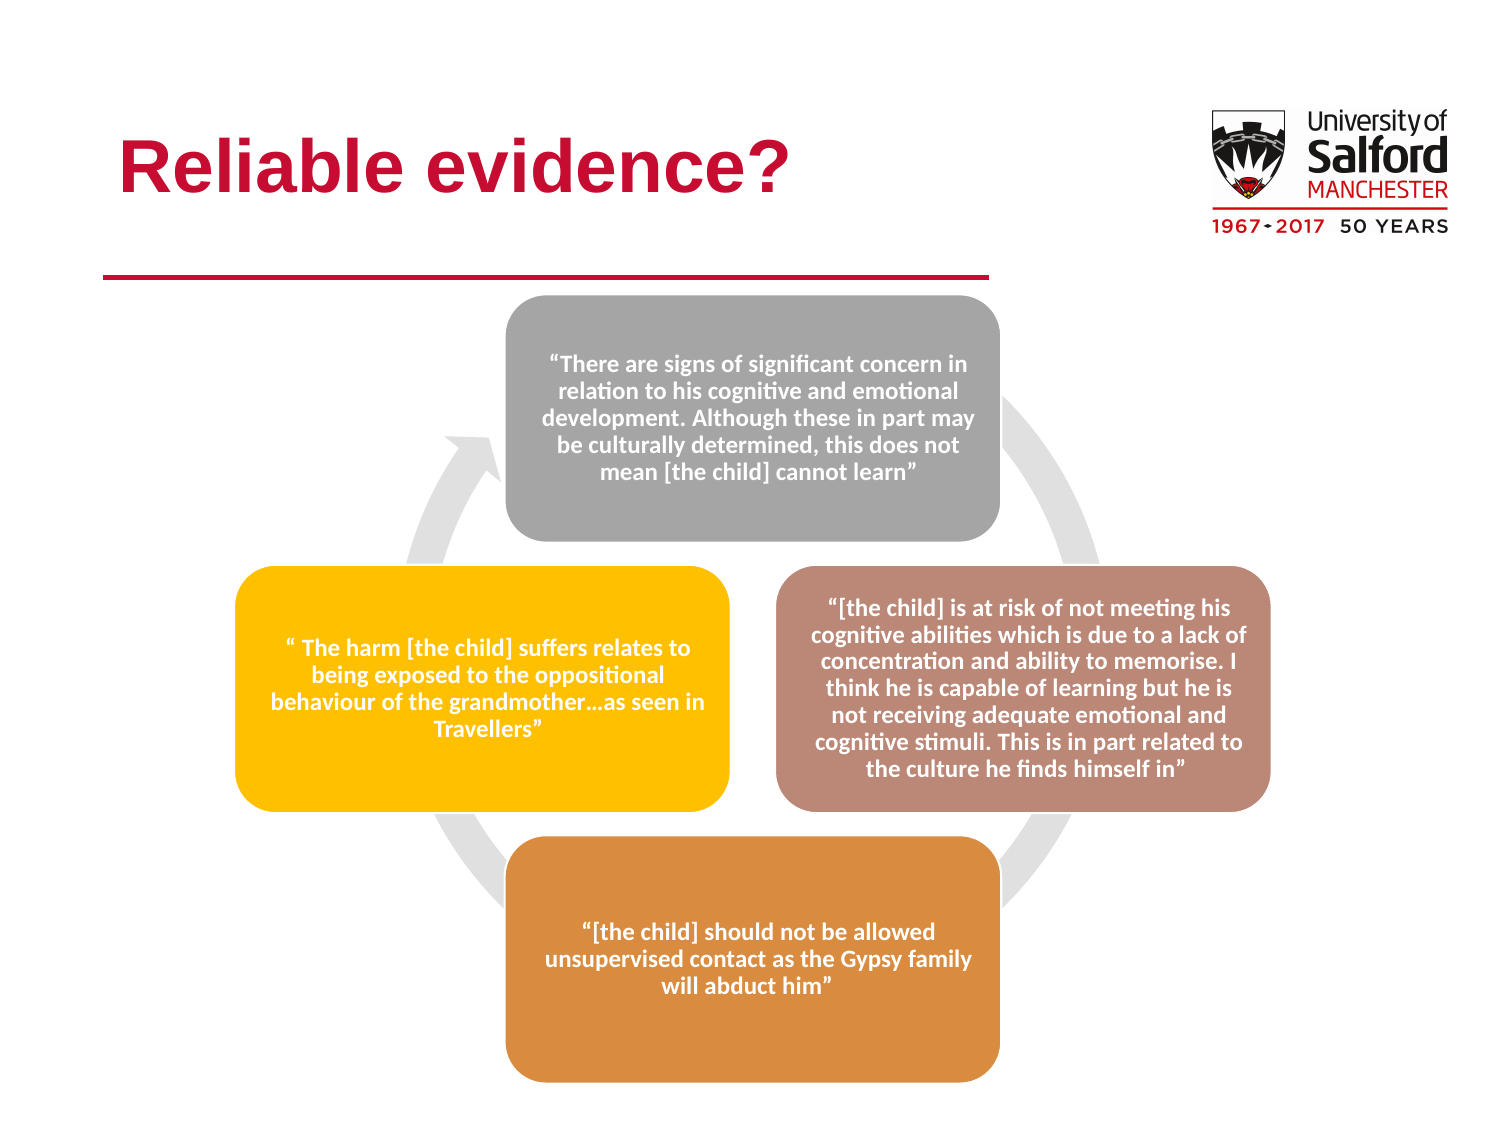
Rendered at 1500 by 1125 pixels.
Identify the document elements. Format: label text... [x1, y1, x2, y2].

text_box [42, 294, 1464, 1084]
title Reliable evidence? [103, 59, 1193, 278]
picture [1212, 109, 1448, 233]
